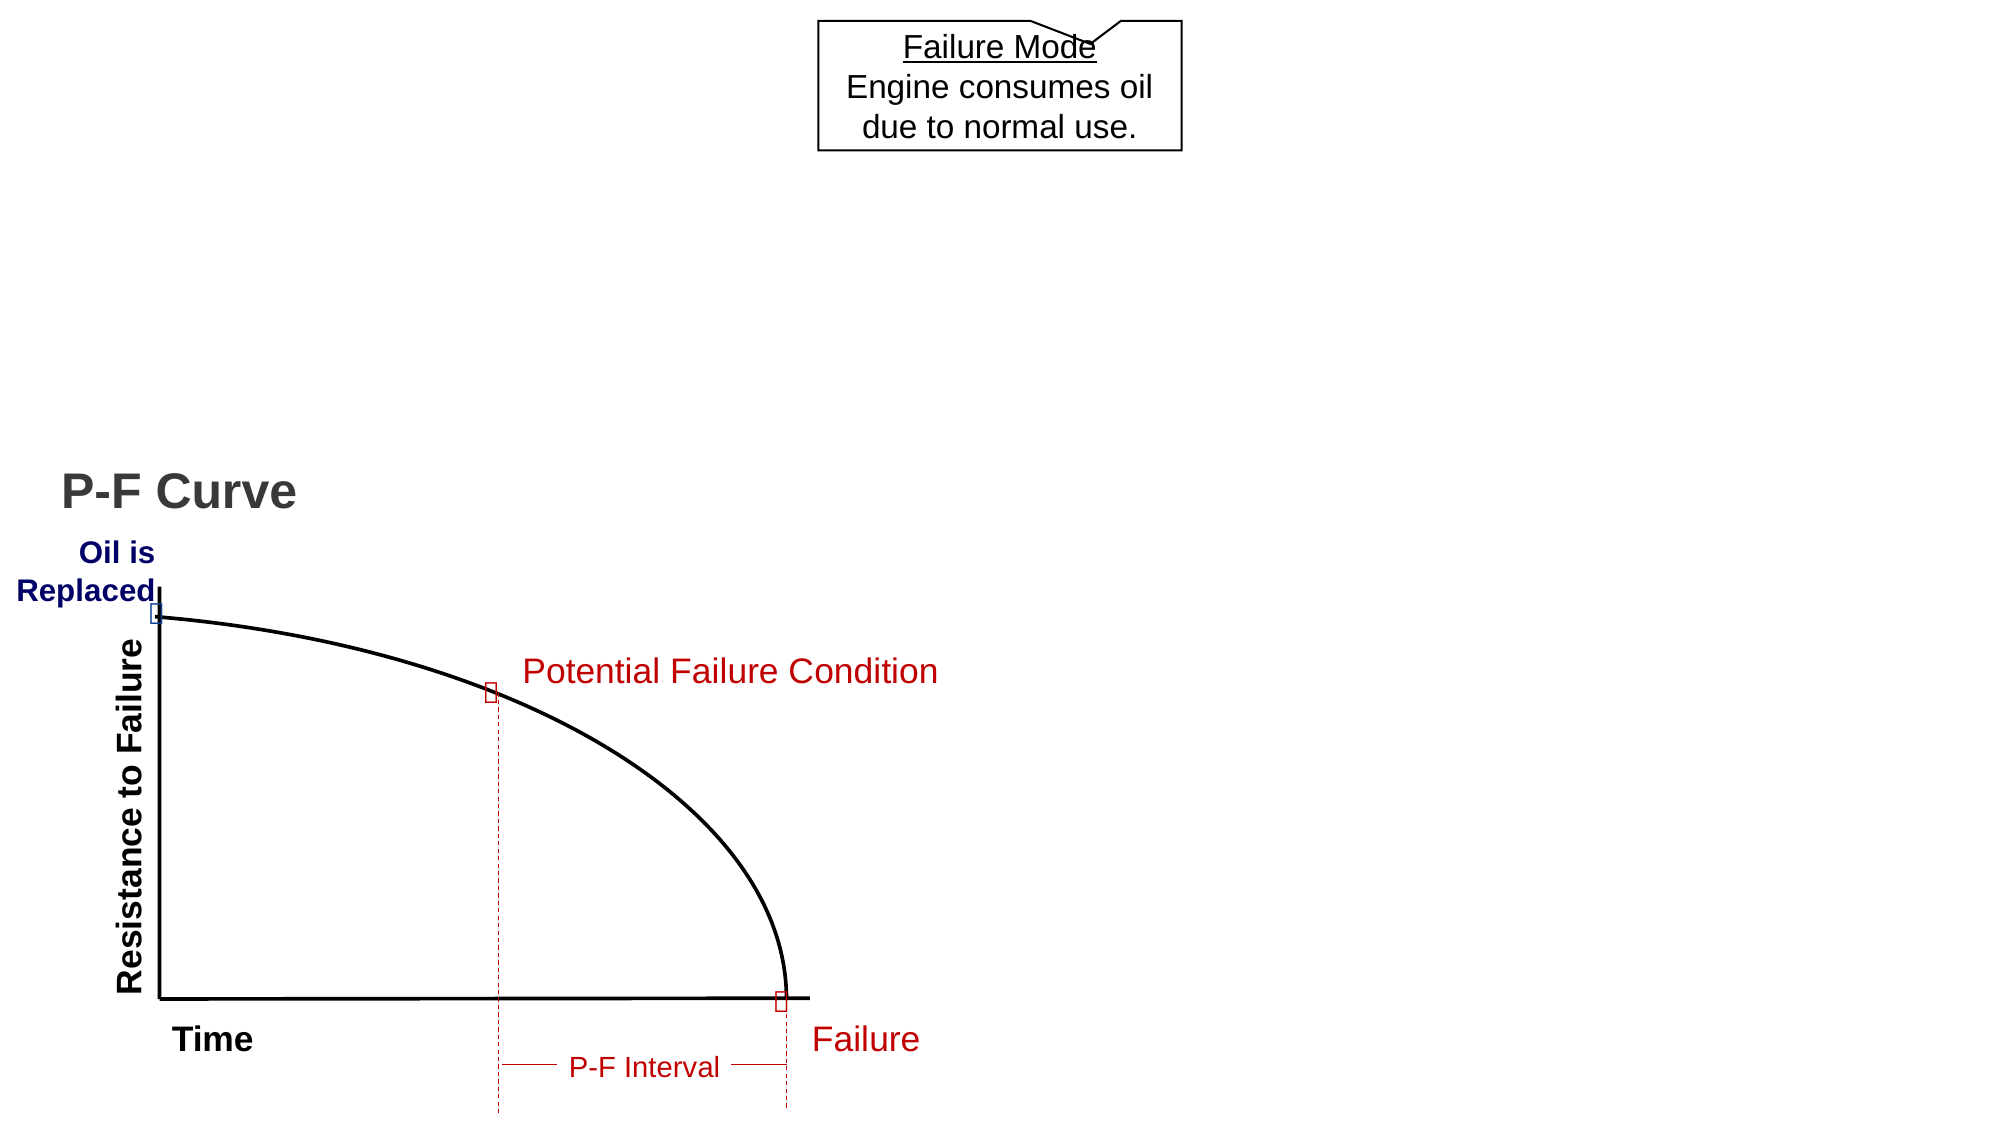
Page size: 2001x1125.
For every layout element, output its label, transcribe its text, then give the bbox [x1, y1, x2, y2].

text_box P-F Interval [539, 1040, 750, 1091]
text_box Resistance to Failure [98, 615, 148, 797]
text_box Potential Failure Condition [507, 640, 1158, 699]
text_box P-F Curve [22, 451, 337, 527]
text_box Resistance to Failure [98, 1000, 156, 1010]
text_box [36, 622, 498, 1000]
text_box  [132, 588, 208, 638]
text_box  [467, 667, 521, 718]
text_box Oil is Replaced [0, 525, 171, 615]
text_box Failure [833, 1008, 1424, 1066]
text_box [499, 703, 786, 1000]
text_box  [757, 975, 833, 1075]
text_box Time [157, 1008, 270, 1066]
text_box Failure Mode Engine consumes oil due to normal use. [817, 19, 1183, 152]
